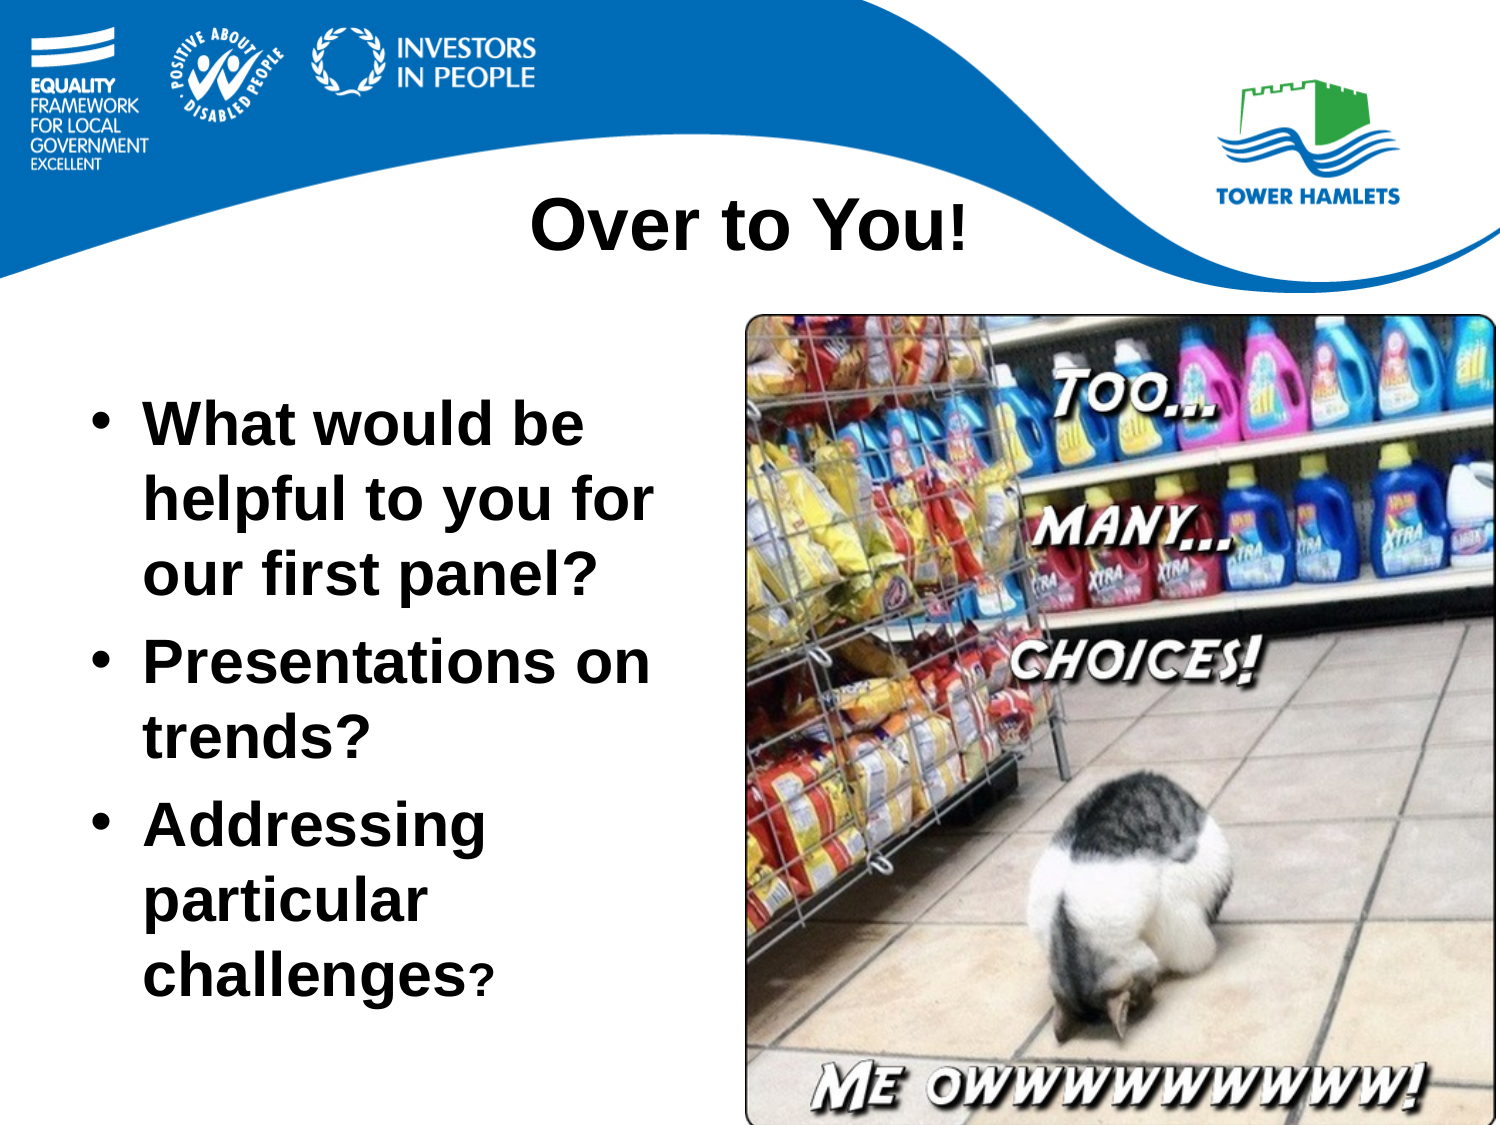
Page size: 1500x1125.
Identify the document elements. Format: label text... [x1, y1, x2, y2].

list What would be helpful to you for our first panel? Presentations on trends? Addressing particular challenges? [75, 375, 738, 1024]
title Over to You! [75, 126, 1425, 315]
picture [0, 0, 1500, 293]
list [745, 314, 1496, 1125]
